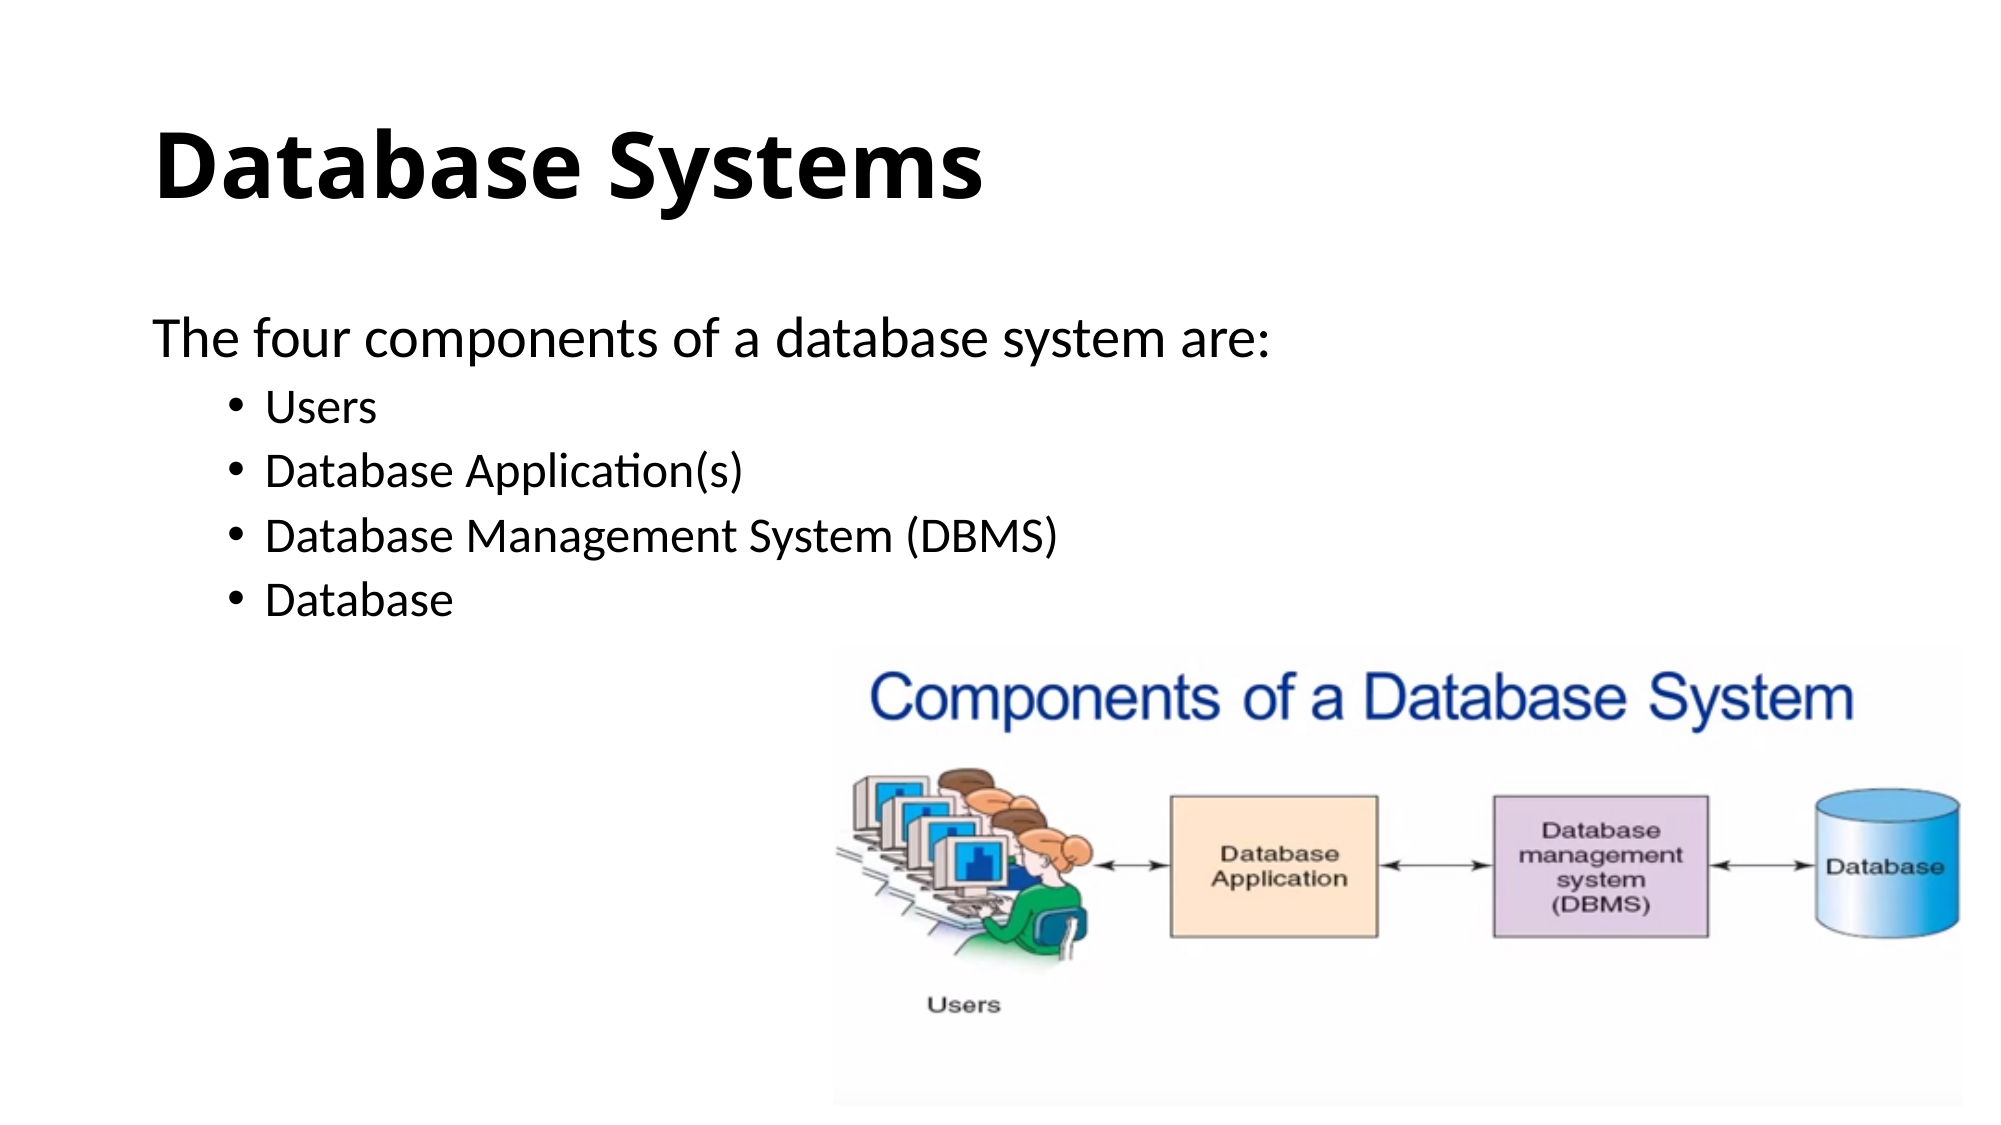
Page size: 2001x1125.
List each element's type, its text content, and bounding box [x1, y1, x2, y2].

picture [833, 646, 1963, 1106]
list The four components of a database system are: Users Database Application(s) Database Management System (DBMS) Database [137, 299, 1863, 1014]
title Database Systems [137, 59, 1863, 278]
